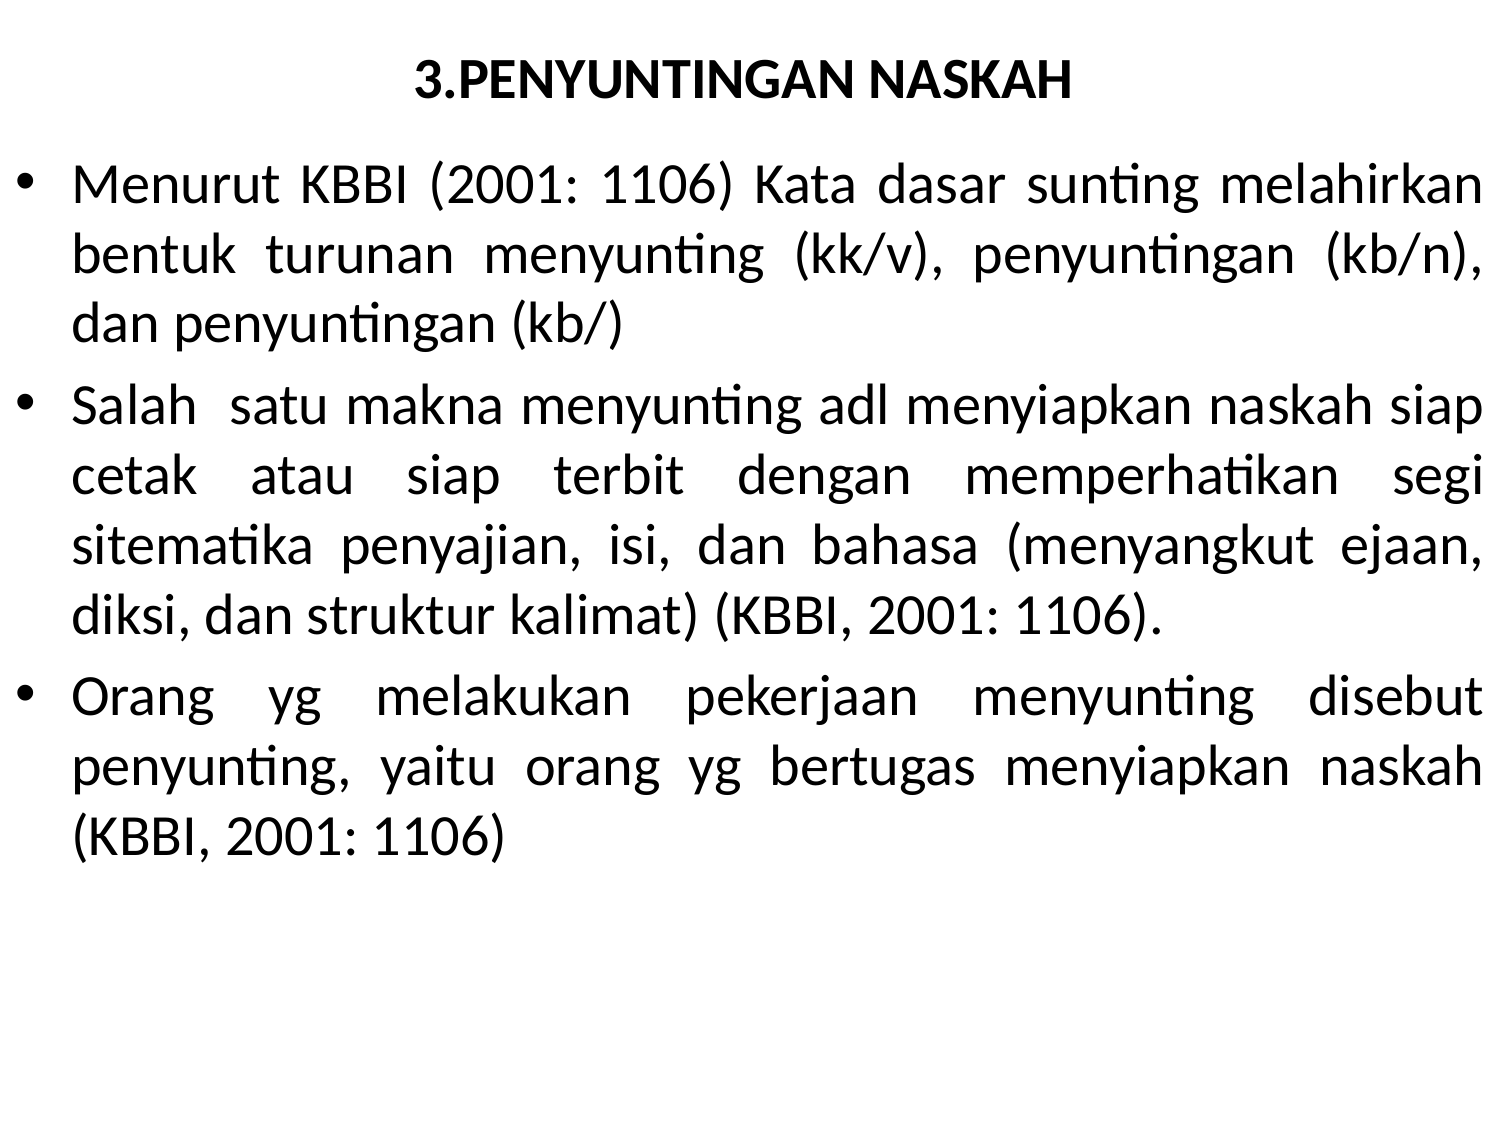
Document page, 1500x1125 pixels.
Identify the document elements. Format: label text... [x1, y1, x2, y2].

title 3.PENYUNTINGAN NASKAH [75, 0, 1425, 137]
list Menurut KBBI (2001: 1106) Kata dasar sunting melahirkan bentuk turunan menyunting (kk/v), penyuntingan (kb/n), dan penyuntingan (kb/) Salah satu makna menyunting adl menyiapkan naskah siap cetak atau siap terbit dengan memperhatikan segi sitematika penyajian, isi, dan bahasa (menyangkut ejaan, diksi, dan struktur kalimat) (KBBI, 2001: 1106). Orang yg melakukan pekerjaan menyunting disebut penyunting, yaitu orang yg bertugas menyiapkan naskah (KBBI, 2001: 1106) [0, 137, 1500, 1125]
